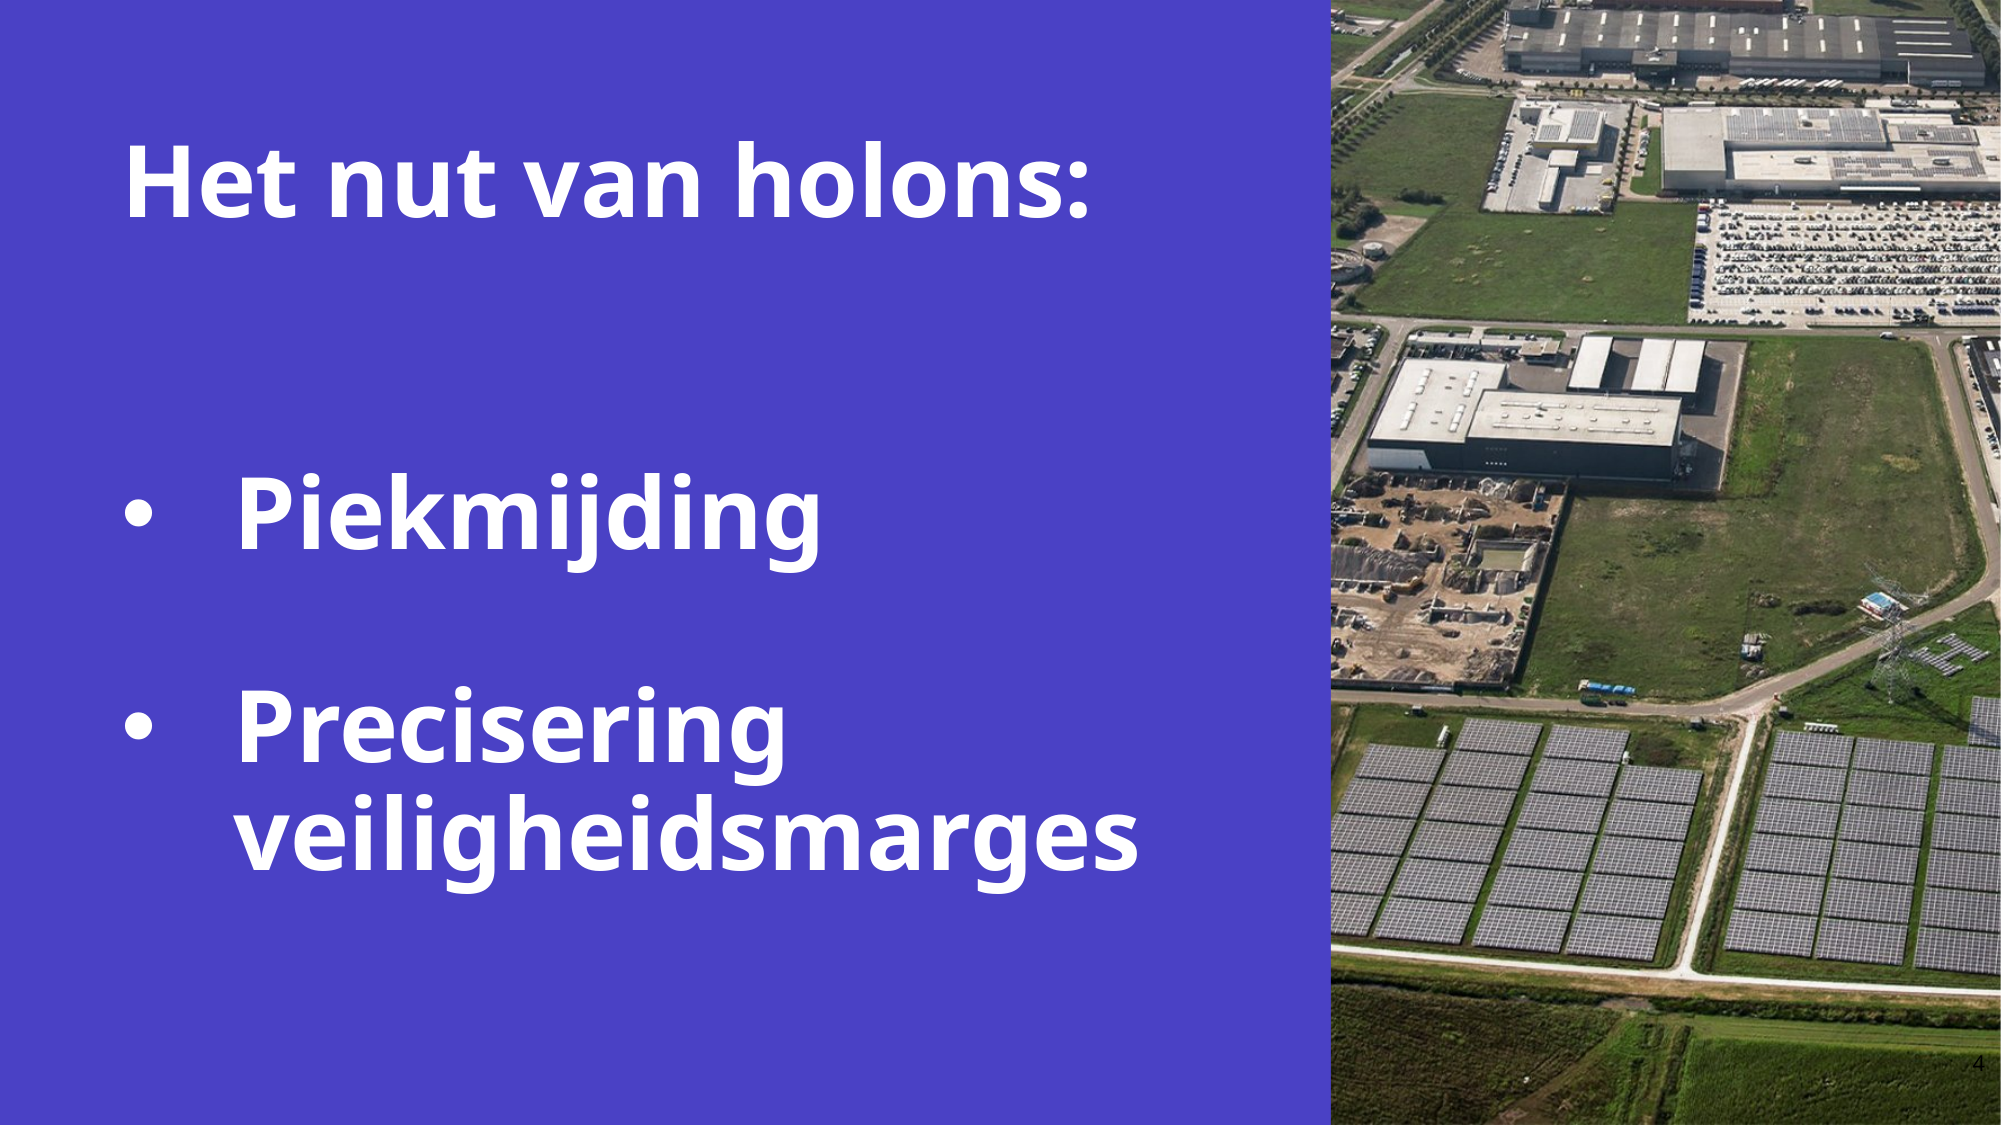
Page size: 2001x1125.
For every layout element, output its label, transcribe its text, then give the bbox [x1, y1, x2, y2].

text_box Piekmijding [106, 456, 1225, 616]
title Het nut van holons: [106, 123, 1225, 284]
picture [1330, 0, 2001, 1125]
text_box Precisering veiligheidsmarges [106, 669, 1225, 829]
